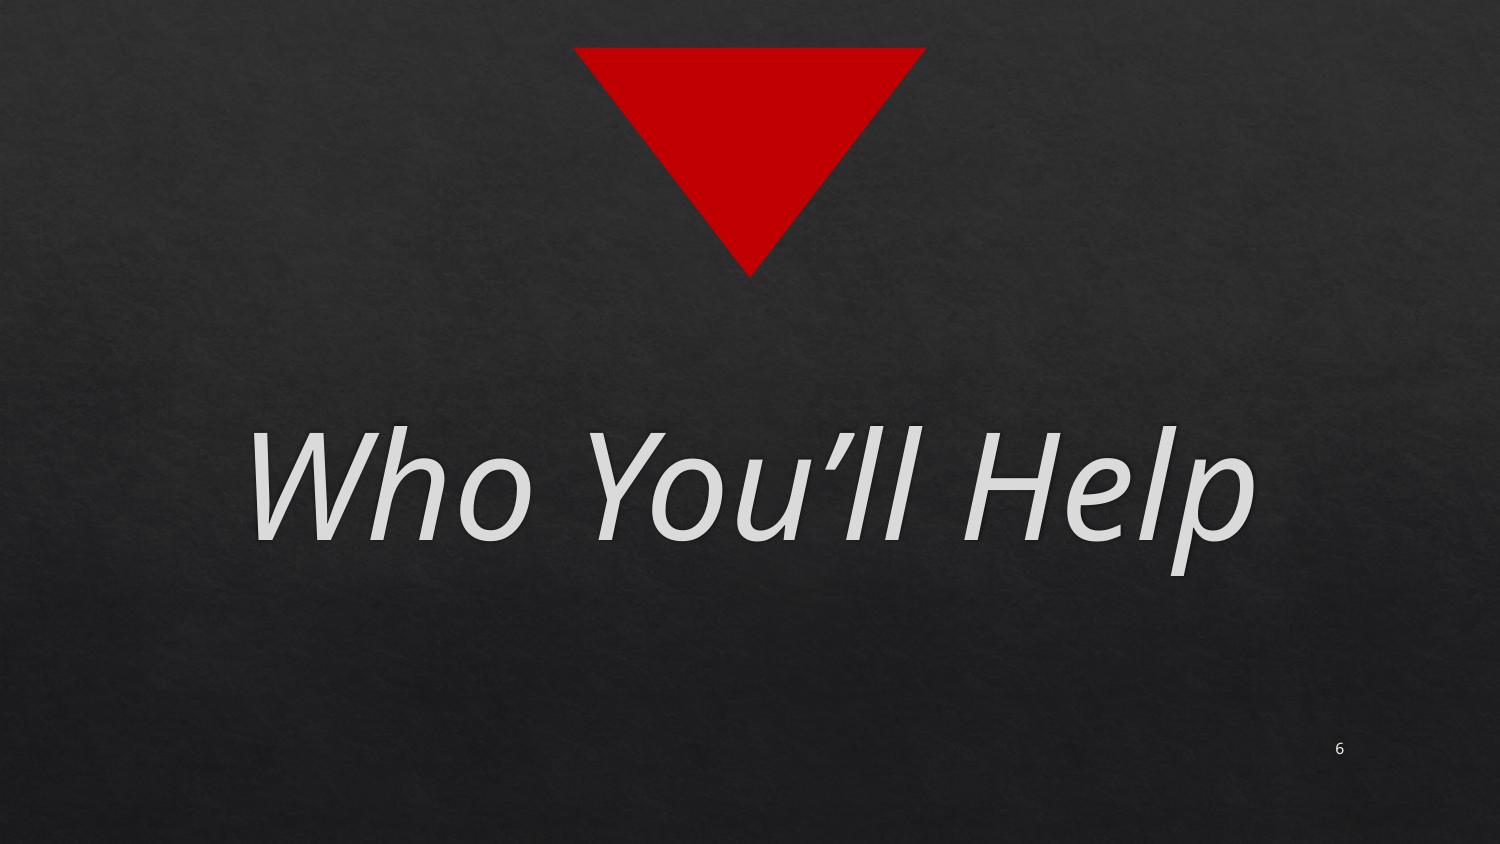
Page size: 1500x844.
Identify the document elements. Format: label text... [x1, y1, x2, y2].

slide_number 6 [1293, 723, 1387, 769]
text_box [572, 47, 928, 278]
title Who You’ll Help [127, 404, 1373, 556]
